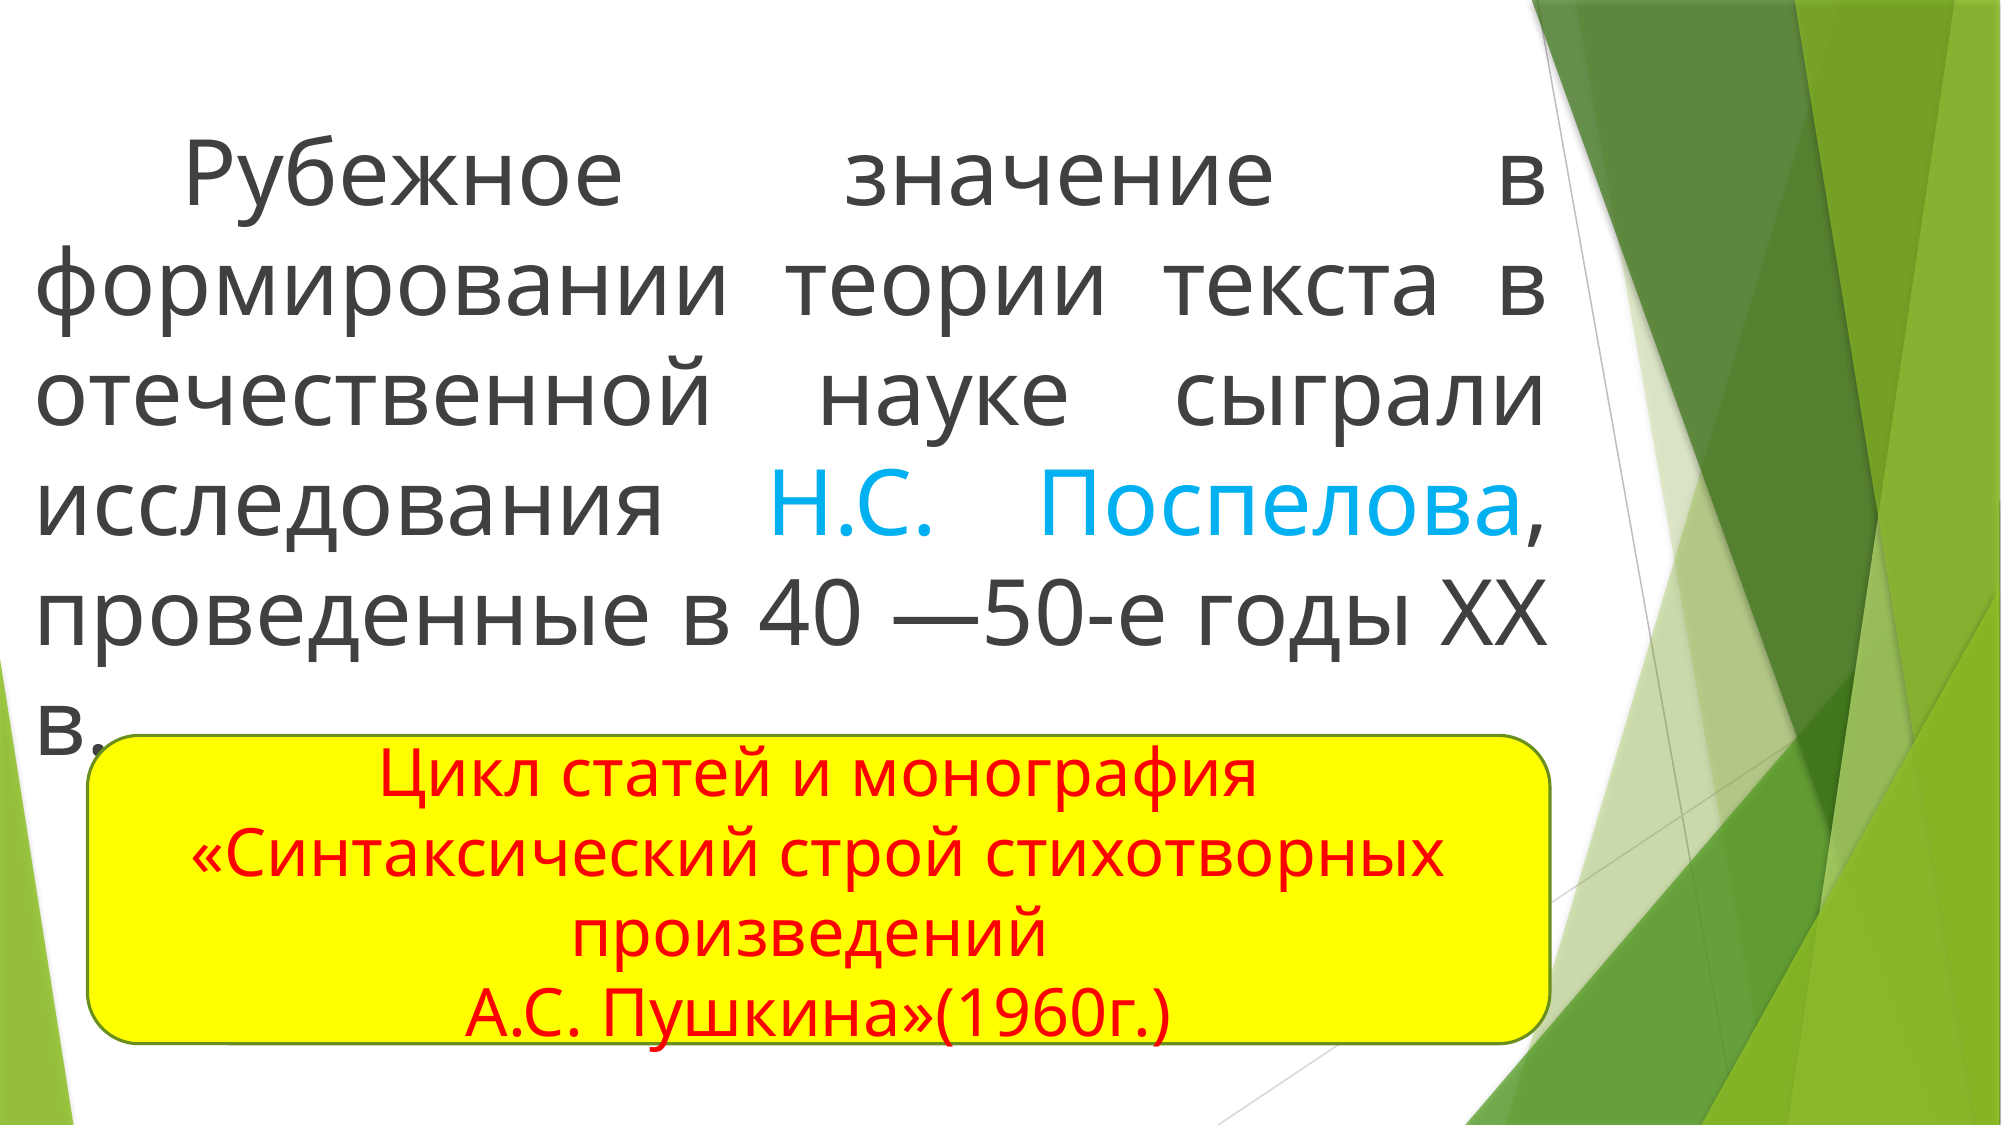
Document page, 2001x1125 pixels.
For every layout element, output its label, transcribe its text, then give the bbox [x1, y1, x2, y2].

text_box Цикл статей и монография «Синтаксический строй стихотворных произведений A.C. Пушкина»(1960г.) [85, 733, 1552, 1046]
list Рубежное значение в формировании теории текста в отечественной науке сыграли исследования Н.С. Поспелова, проведенные в 40 —50-е годы XX в. [18, 106, 1565, 1044]
